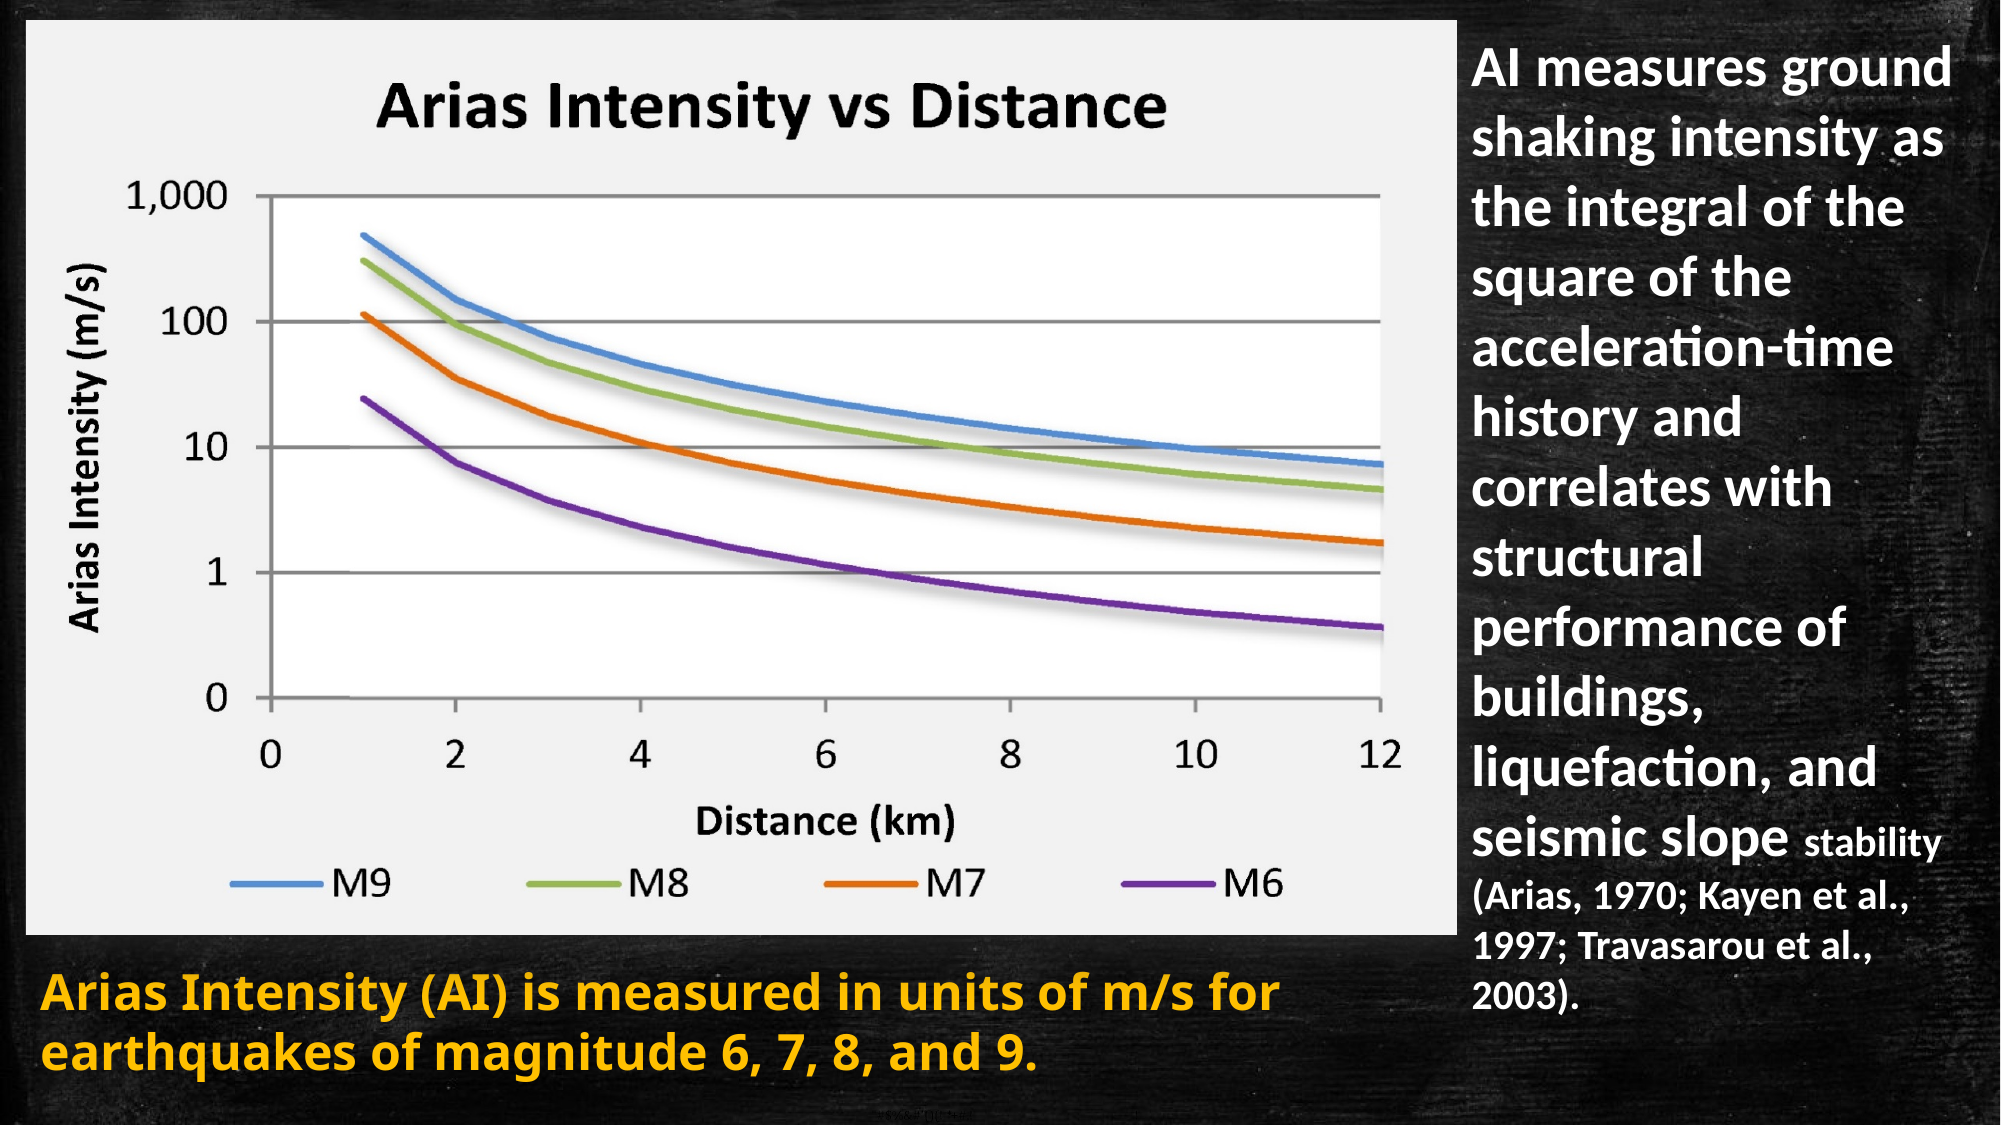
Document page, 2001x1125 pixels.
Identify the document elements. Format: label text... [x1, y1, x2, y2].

text_box AI measures ground shaking intensity as the integral of the square of the acceleration-time history and correlates with structural performance of buildings, liquefaction, and seismic slope stability (Arias, 1970; Kayen et al., 1997; Travasarou et al., 2003). [1456, 20, 2000, 1026]
picture [0, 0, 2001, 1125]
text_box Arias Intensity (AI) is measured in units of m/s for earthquakes of magnitude 6, 7, 8, and 9. [25, 969, 1457, 1088]
